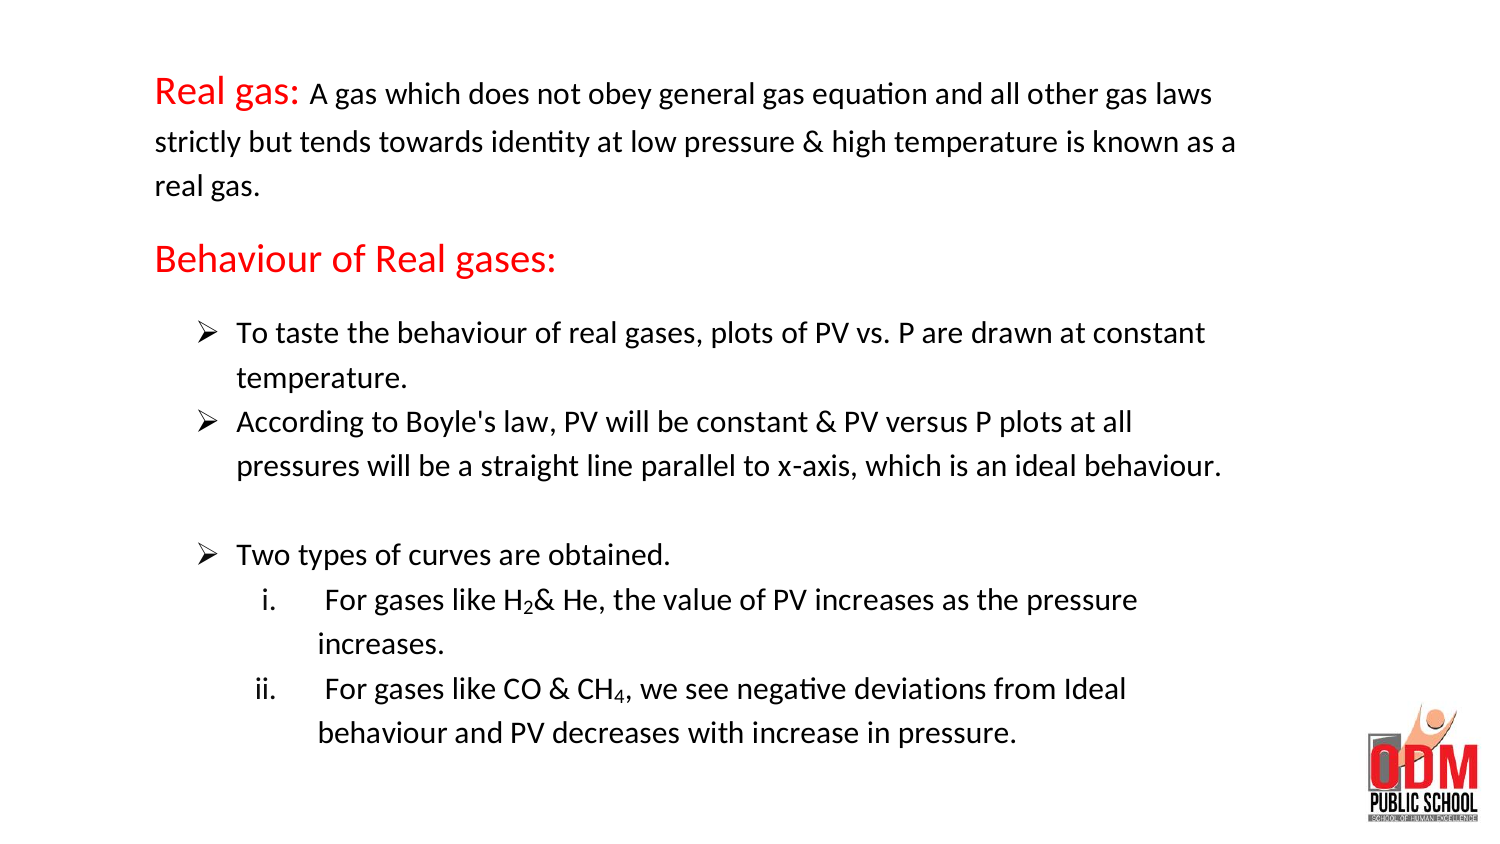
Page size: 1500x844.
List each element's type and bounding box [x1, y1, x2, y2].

text_box [154, 65, 1242, 839]
picture [1346, 688, 1499, 842]
